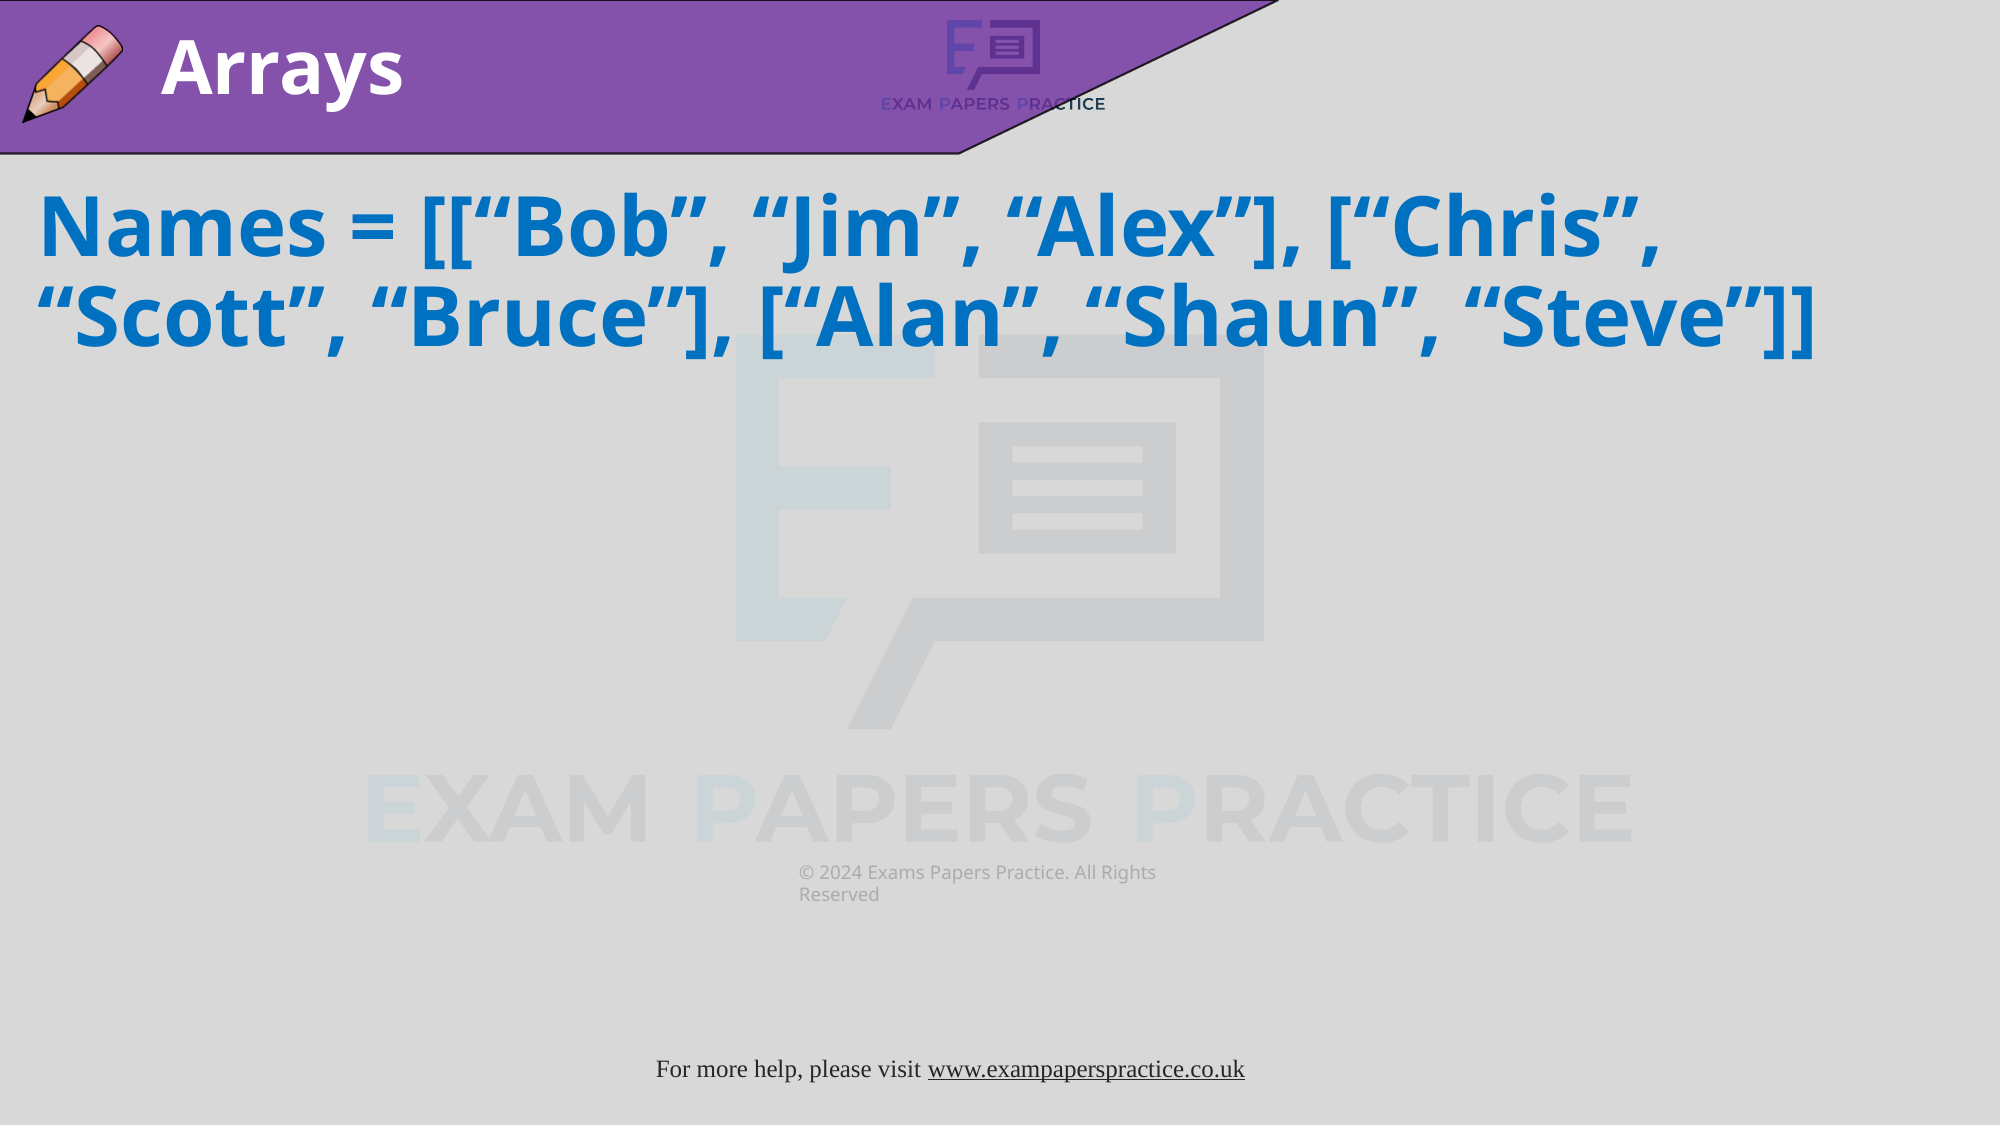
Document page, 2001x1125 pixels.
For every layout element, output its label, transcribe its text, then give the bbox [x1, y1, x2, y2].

list Names = [[“Bob”, “Jim”, “Alex”], [“Chris”, “Scott”, “Bruce”], [“Alan”, “Shaun”, “Steve”]] [22, 176, 1974, 1120]
picture [22, 25, 123, 123]
list Arrays [146, 22, 960, 134]
